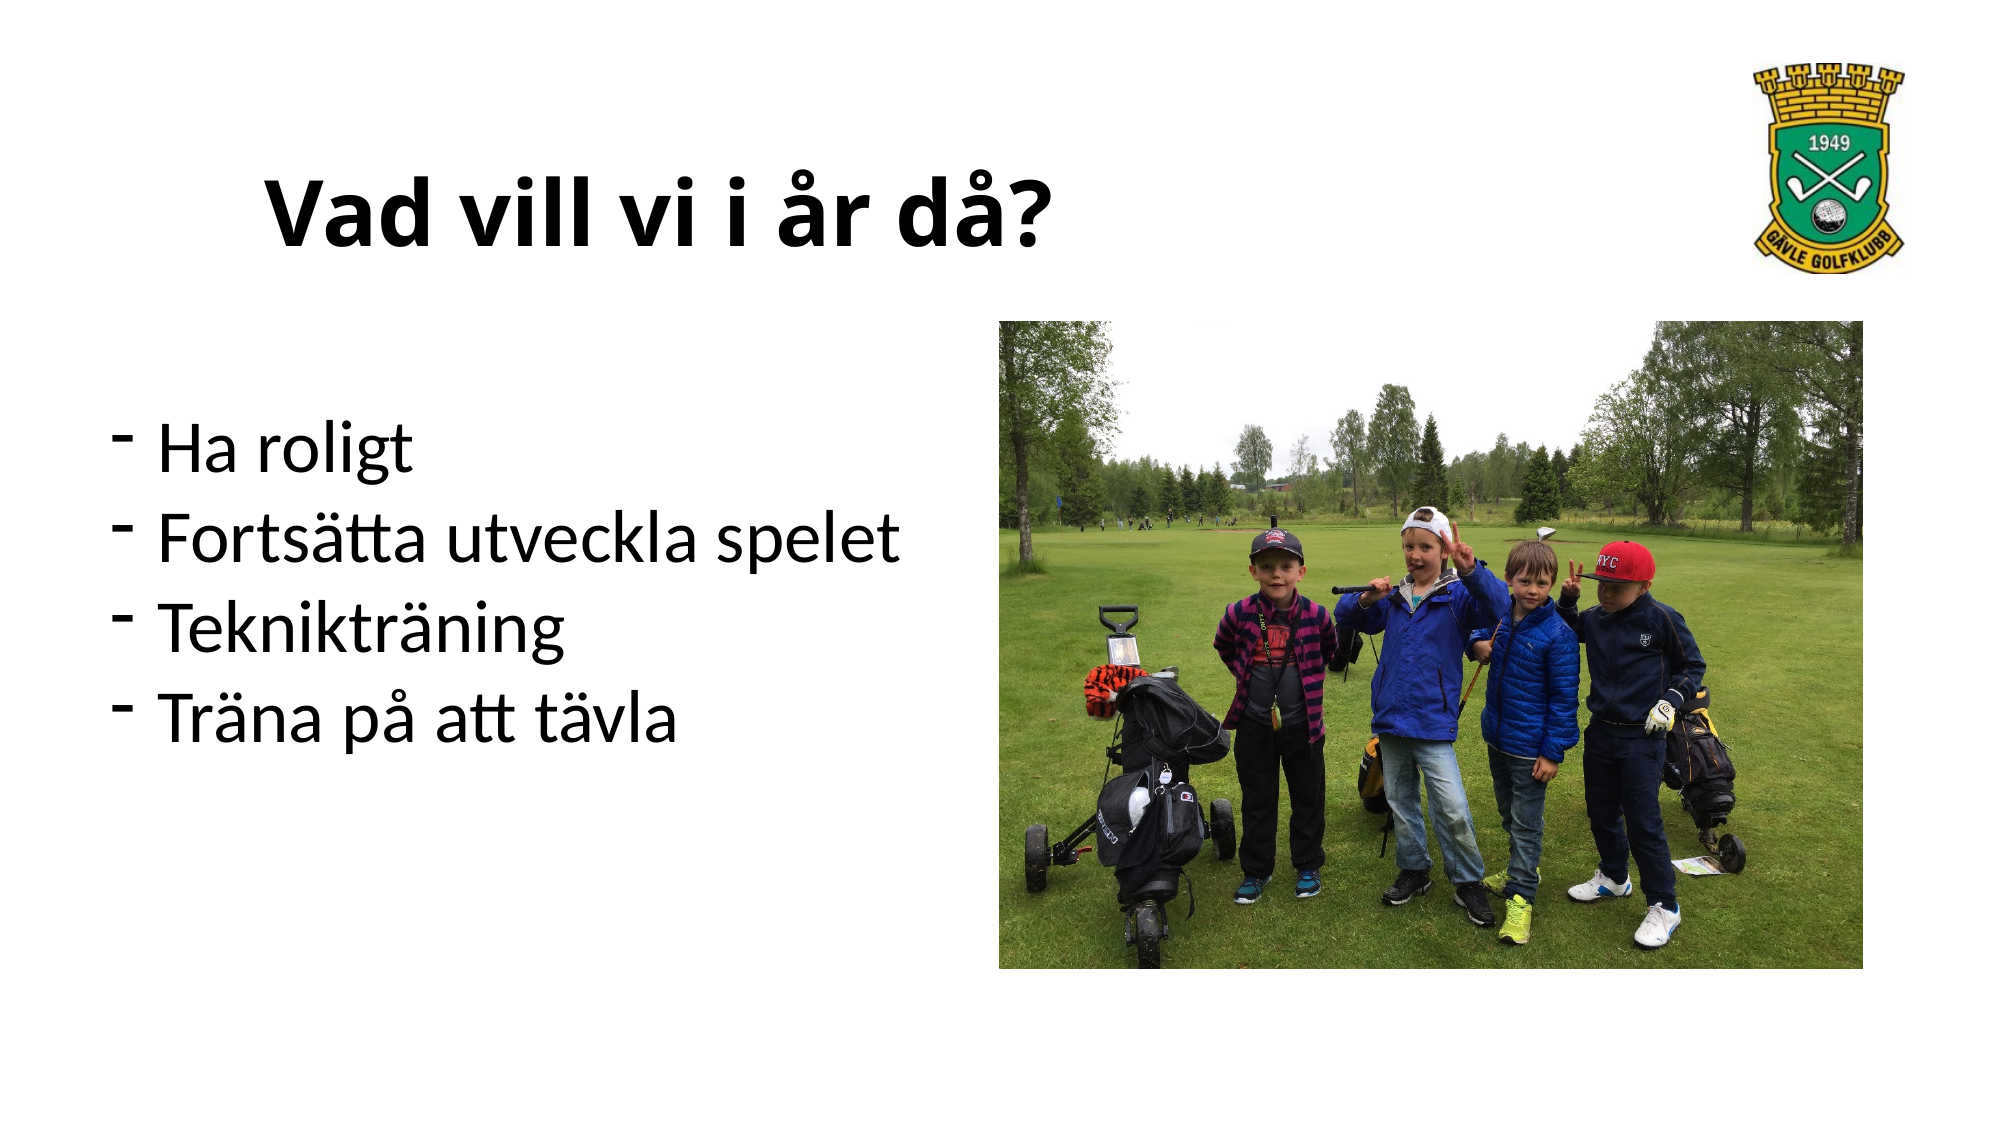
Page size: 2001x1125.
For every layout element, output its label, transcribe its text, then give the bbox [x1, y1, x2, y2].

picture [1753, 63, 1905, 274]
text_box Vad vill vi i år då? [249, 160, 1863, 278]
text_box Ha roligt Fortsätta utveckla spelet Teknikträning Träna på att tävla [95, 390, 935, 856]
picture [999, 321, 1863, 969]
